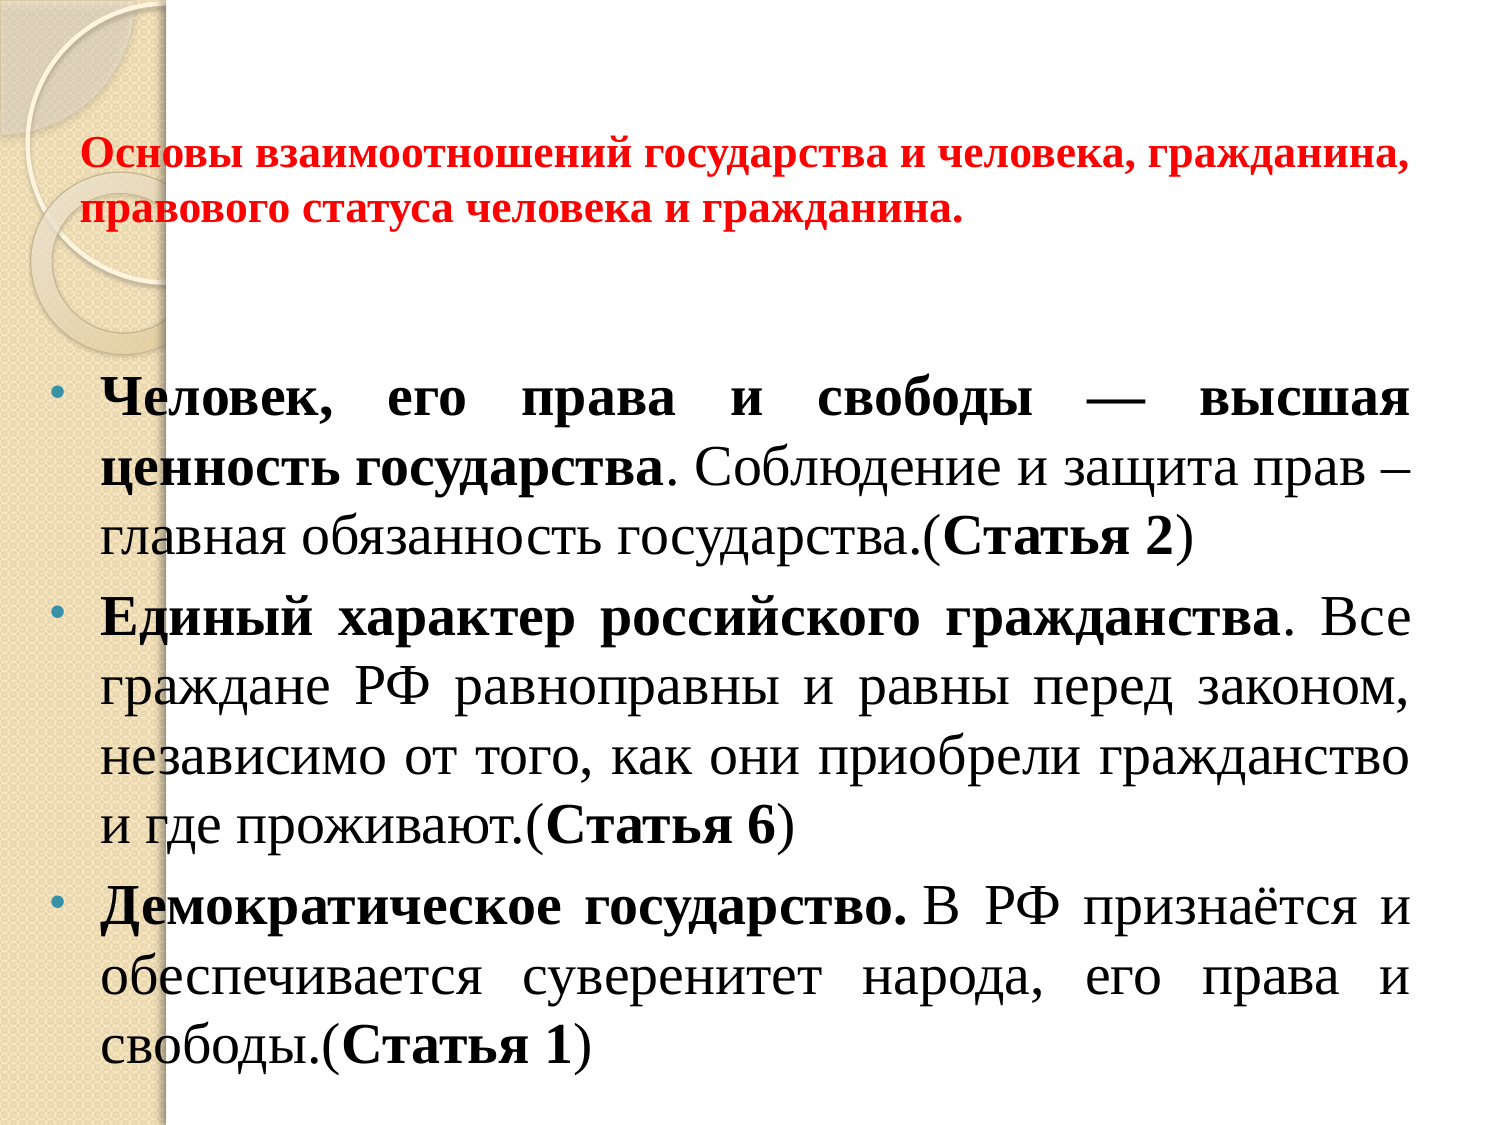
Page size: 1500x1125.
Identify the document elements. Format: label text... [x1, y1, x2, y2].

title Основы взаимоотношений государства и человека, гражданина, правового статуса человека и гражданина. [64, 113, 1459, 302]
list Человек, его права и свободы — высшая ценность государства. Соблюдение и защита прав – главная обязанность государства.(Статья 2) Единый характер российского гражданства. Все граждане РФ равноправны и равны перед законом, независимо от того, как они приобрели гражданство и где проживают.(Статья 6) Демократическое государство. В РФ признаётся и обеспечивается суверенитет народа, его права и свободы.(Статья 1) [29, 349, 1427, 1093]
